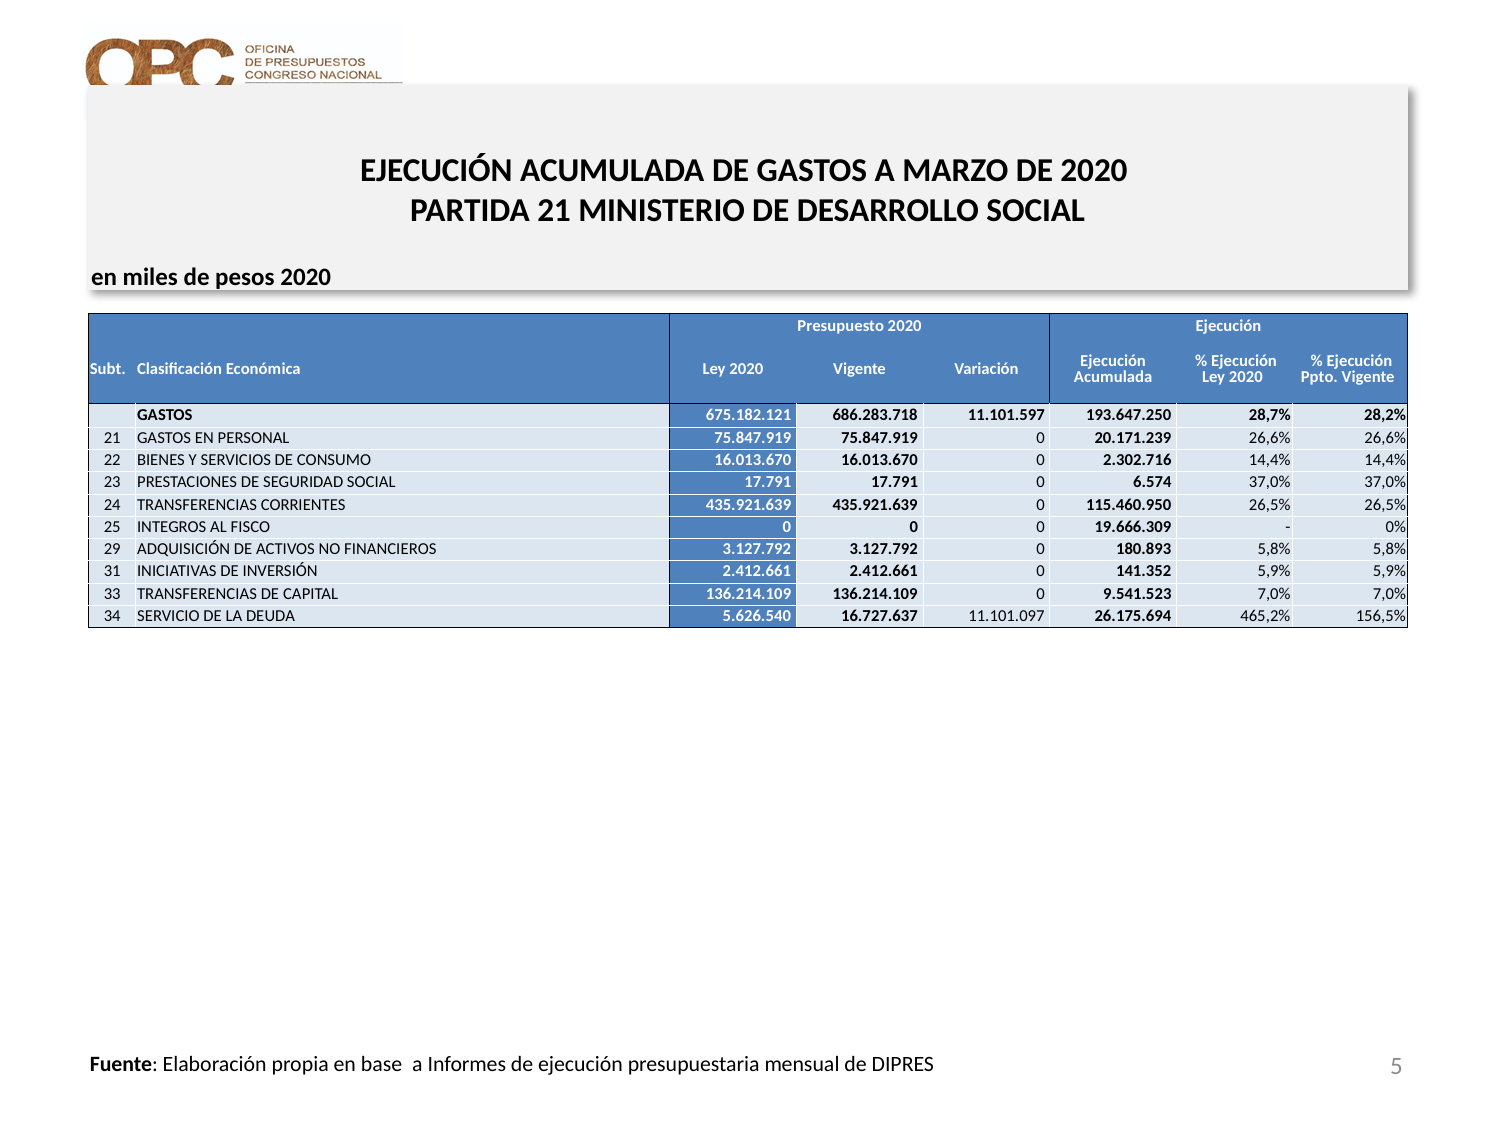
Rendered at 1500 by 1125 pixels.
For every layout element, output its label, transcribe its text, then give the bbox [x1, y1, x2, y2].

table_cell 0 [670, 517, 796, 538]
table_header [136, 314, 669, 335]
table_cell 26,5% [1293, 495, 1407, 516]
table_cell GASTOS EN PERSONAL [136, 428, 669, 449]
table_cell 2.412.661 [670, 561, 796, 583]
title EJECUCIÓN ACUMULADA DE GASTOS A MARZO DE 2020 PARTIDA 21 MINISTERIO DE DESARROLLO SOCIAL [88, 85, 1408, 253]
table_cell 6.574 [1050, 472, 1176, 494]
table_cell TRANSFERENCIAS CORRIENTES [136, 495, 669, 516]
table_cell INICIATIVAS DE INVERSIÓN [136, 561, 669, 583]
table_cell 16.727.637 [797, 606, 923, 627]
slide_number 5 [1067, 1035, 1418, 1095]
table_cell 17.791 [797, 472, 923, 494]
table_cell 34 [89, 606, 135, 627]
table_cell PRESTACIONES DE SEGURIDAD SOCIAL [136, 472, 669, 494]
table_cell 3.127.792 [797, 539, 923, 560]
table_cell 0% [1293, 517, 1407, 538]
table_cell 7,0% [1293, 584, 1407, 605]
table_cell Clasificación Económica [136, 335, 669, 403]
table_cell 26,6% [1177, 428, 1292, 449]
table_cell 31 [89, 561, 135, 583]
table_cell Ejecución Acumulada [1050, 335, 1177, 403]
table_cell 26,6% [1293, 428, 1407, 449]
table_cell 19.666.309 [1050, 517, 1176, 538]
table_cell 465,2% [1177, 606, 1292, 627]
table_cell 16.013.670 [797, 450, 923, 471]
table_header Ejecución [1050, 314, 1407, 335]
table_cell 7,0% [1177, 584, 1292, 605]
table_cell 136.214.109 [797, 584, 923, 605]
table_cell 23 [89, 472, 135, 494]
table_cell 686.283.718 [797, 404, 923, 427]
table_cell - [1177, 517, 1292, 538]
table_header [89, 314, 136, 335]
table_cell 0 [924, 517, 1049, 538]
table_cell 0 [924, 472, 1049, 494]
table_cell GASTOS [136, 404, 669, 427]
picture [82, 22, 403, 118]
table_cell SERVICIO DE LA DEUDA [136, 606, 669, 627]
table_cell 29 [89, 539, 135, 560]
table_cell 33 [89, 584, 135, 605]
table_cell ADQUISICIÓN DE ACTIVOS NO FINANCIEROS [136, 539, 669, 560]
table_cell 2.412.661 [797, 561, 923, 583]
table_cell 5,9% [1293, 561, 1407, 583]
table_cell 5,8% [1177, 539, 1292, 560]
table_cell 5,9% [1177, 561, 1292, 583]
table_cell 435.921.639 [797, 495, 923, 516]
table_cell 3.127.792 [670, 539, 796, 560]
table_cell Subt. [89, 335, 136, 403]
table_cell TRANSFERENCIAS DE CAPITAL [136, 584, 669, 605]
table_cell [89, 404, 135, 427]
table_cell 22 [89, 450, 135, 471]
table_cell 180.893 [1050, 539, 1176, 560]
table_cell 435.921.639 [670, 495, 796, 516]
table_cell 16.013.670 [670, 450, 796, 471]
table_header Presupuesto 2020 [670, 314, 1049, 335]
table_cell 9.541.523 [1050, 584, 1176, 605]
table_cell 28,2% [1293, 404, 1407, 427]
table_cell 5,8% [1293, 539, 1407, 560]
table_cell 37,0% [1293, 472, 1407, 494]
table_cell 75.847.919 [670, 428, 796, 449]
table_cell 17.791 [670, 472, 796, 494]
table_cell INTEGROS AL FISCO [136, 517, 669, 538]
table_cell % Ejecución Ppto. Vigente [1292, 335, 1407, 403]
table_cell 24 [89, 495, 135, 516]
table_cell 193.647.250 [1050, 404, 1176, 427]
table_cell Ley 2020 [670, 335, 796, 403]
table_cell 115.460.950 [1050, 495, 1176, 516]
table_cell Vigente [796, 335, 923, 403]
table_cell 136.214.109 [670, 584, 796, 605]
table_cell 0 [924, 450, 1049, 471]
table_cell 0 [924, 584, 1049, 605]
table_cell 11.101.597 [924, 404, 1049, 427]
table_cell 25 [89, 517, 135, 538]
table_cell 141.352 [1050, 561, 1176, 583]
table_cell BIENES Y SERVICIOS DE CONSUMO [136, 450, 669, 471]
table_cell 0 [924, 428, 1049, 449]
table_cell 0 [924, 495, 1049, 516]
table_cell % Ejecución Ley 2020 [1177, 335, 1292, 403]
table_cell 26,5% [1177, 495, 1292, 516]
table_cell 2.302.716 [1050, 450, 1176, 471]
table_cell 5.626.540 [670, 606, 796, 627]
table_cell 14,4% [1177, 450, 1292, 471]
table_cell 21 [89, 428, 135, 449]
table_cell 0 [924, 561, 1049, 583]
table_cell 0 [797, 517, 923, 538]
table_cell 37,0% [1177, 472, 1292, 494]
text_box en miles de pesos 2020 [76, 253, 1408, 314]
table_cell 28,7% [1177, 404, 1292, 427]
table_cell 20.171.239 [1050, 428, 1176, 449]
table_cell Variación [923, 335, 1049, 403]
table_cell 26.175.694 [1050, 606, 1176, 627]
table_cell 75.847.919 [797, 428, 923, 449]
table_cell 156,5% [1293, 606, 1407, 627]
table_cell 675.182.121 [670, 404, 796, 427]
table_cell 11.101.097 [924, 606, 1049, 627]
table_cell 0 [924, 539, 1049, 560]
table_cell 14,4% [1293, 450, 1407, 471]
